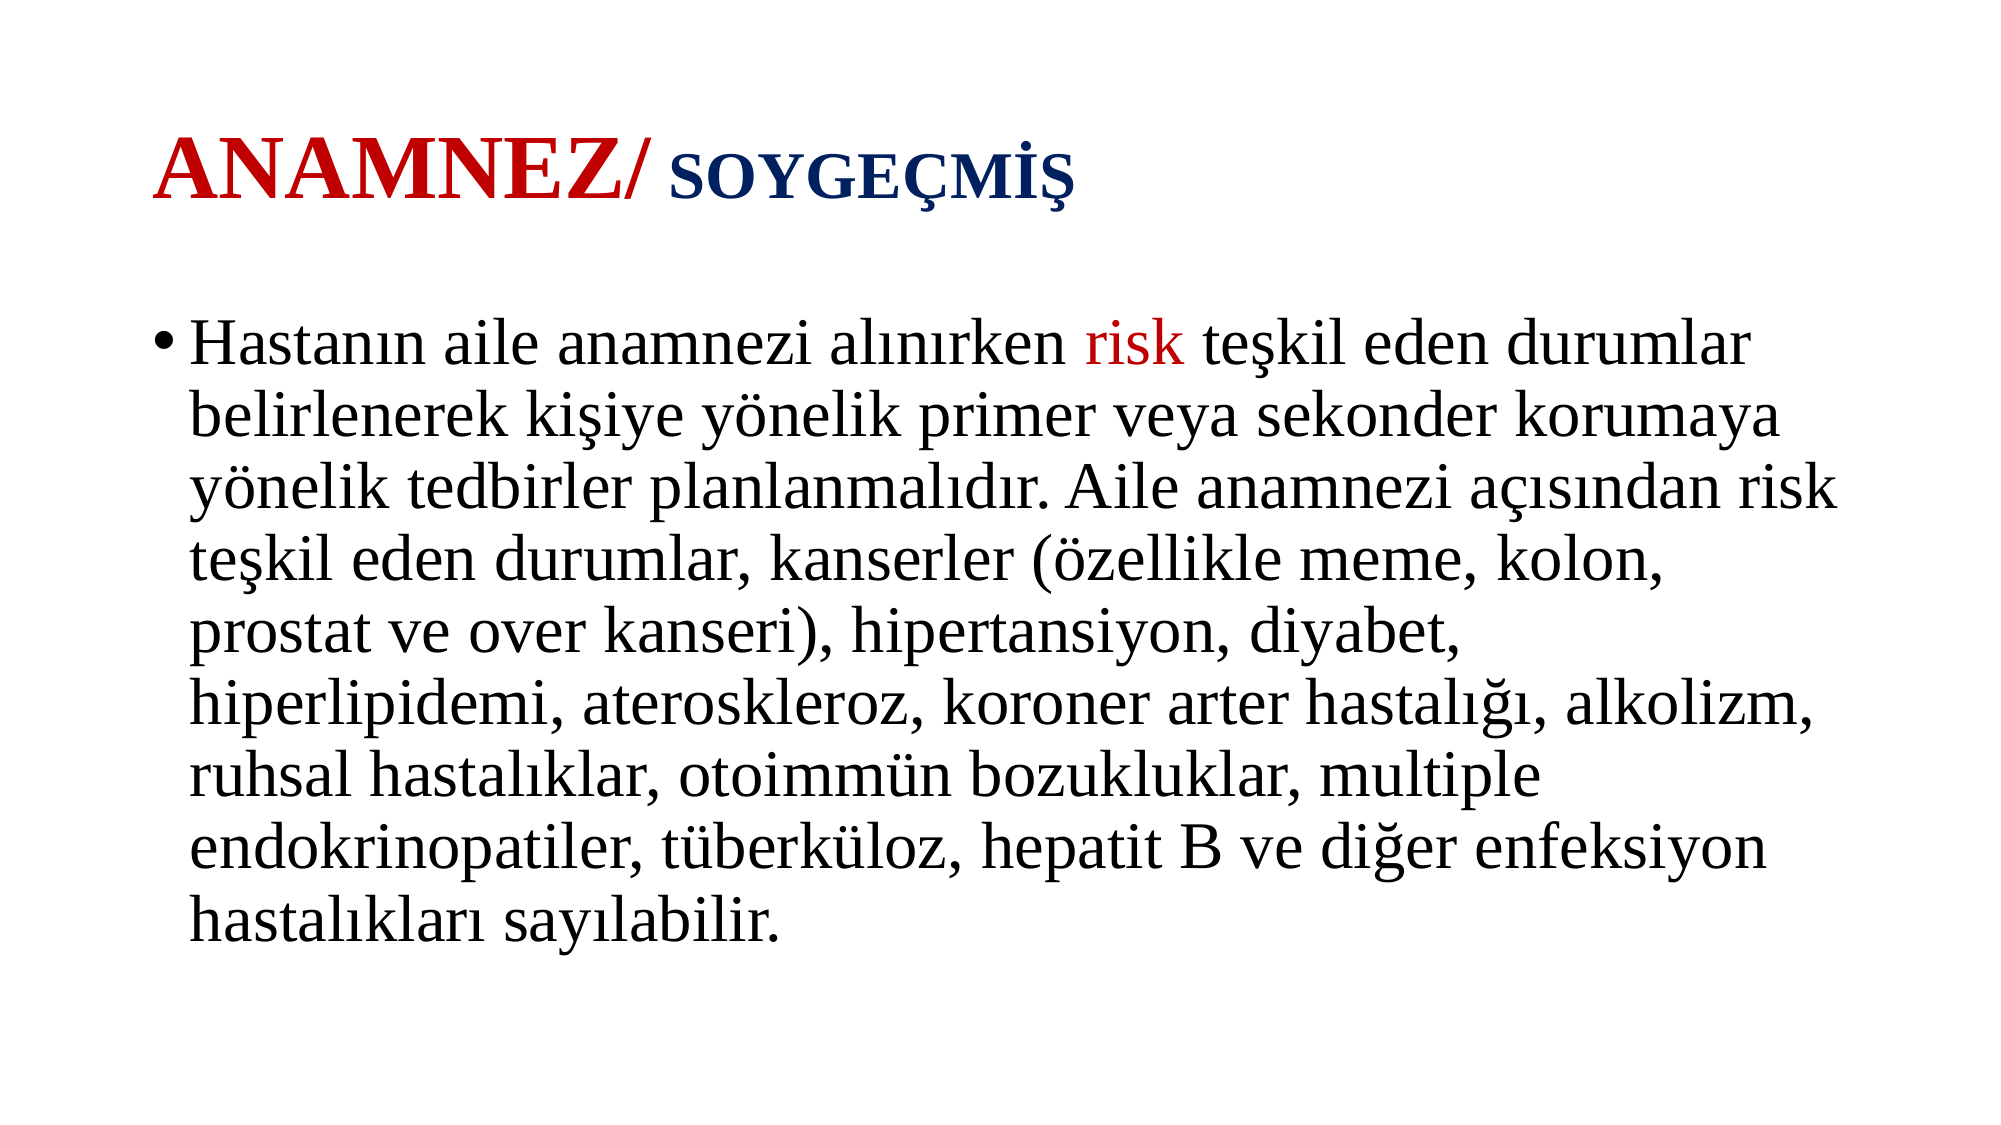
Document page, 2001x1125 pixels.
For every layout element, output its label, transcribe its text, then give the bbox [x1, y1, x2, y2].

list Hastanın aile anamnezi alınırken risk teşkil eden durumlar belirlenerek kişiye yönelik primer veya sekonder korumaya yönelik tedbirler planlanmalıdır. Aile anamnezi açısından risk teşkil eden durumlar, kanserler (özellikle meme, kolon, prostat ve over kanseri), hipertansiyon, diyabet, hiperlipidemi, ateroskleroz, koroner arter hastalığı, alkolizm, ruhsal hastalıklar, otoimmün bozukluklar, multiple endokrinopatiler, tüberküloz, hepatit B ve diğer enfeksiyon hastalıkları sayılabilir. [137, 299, 1863, 1014]
title ANAMNEZ/ SOYGEÇMİŞ [137, 59, 1863, 278]
